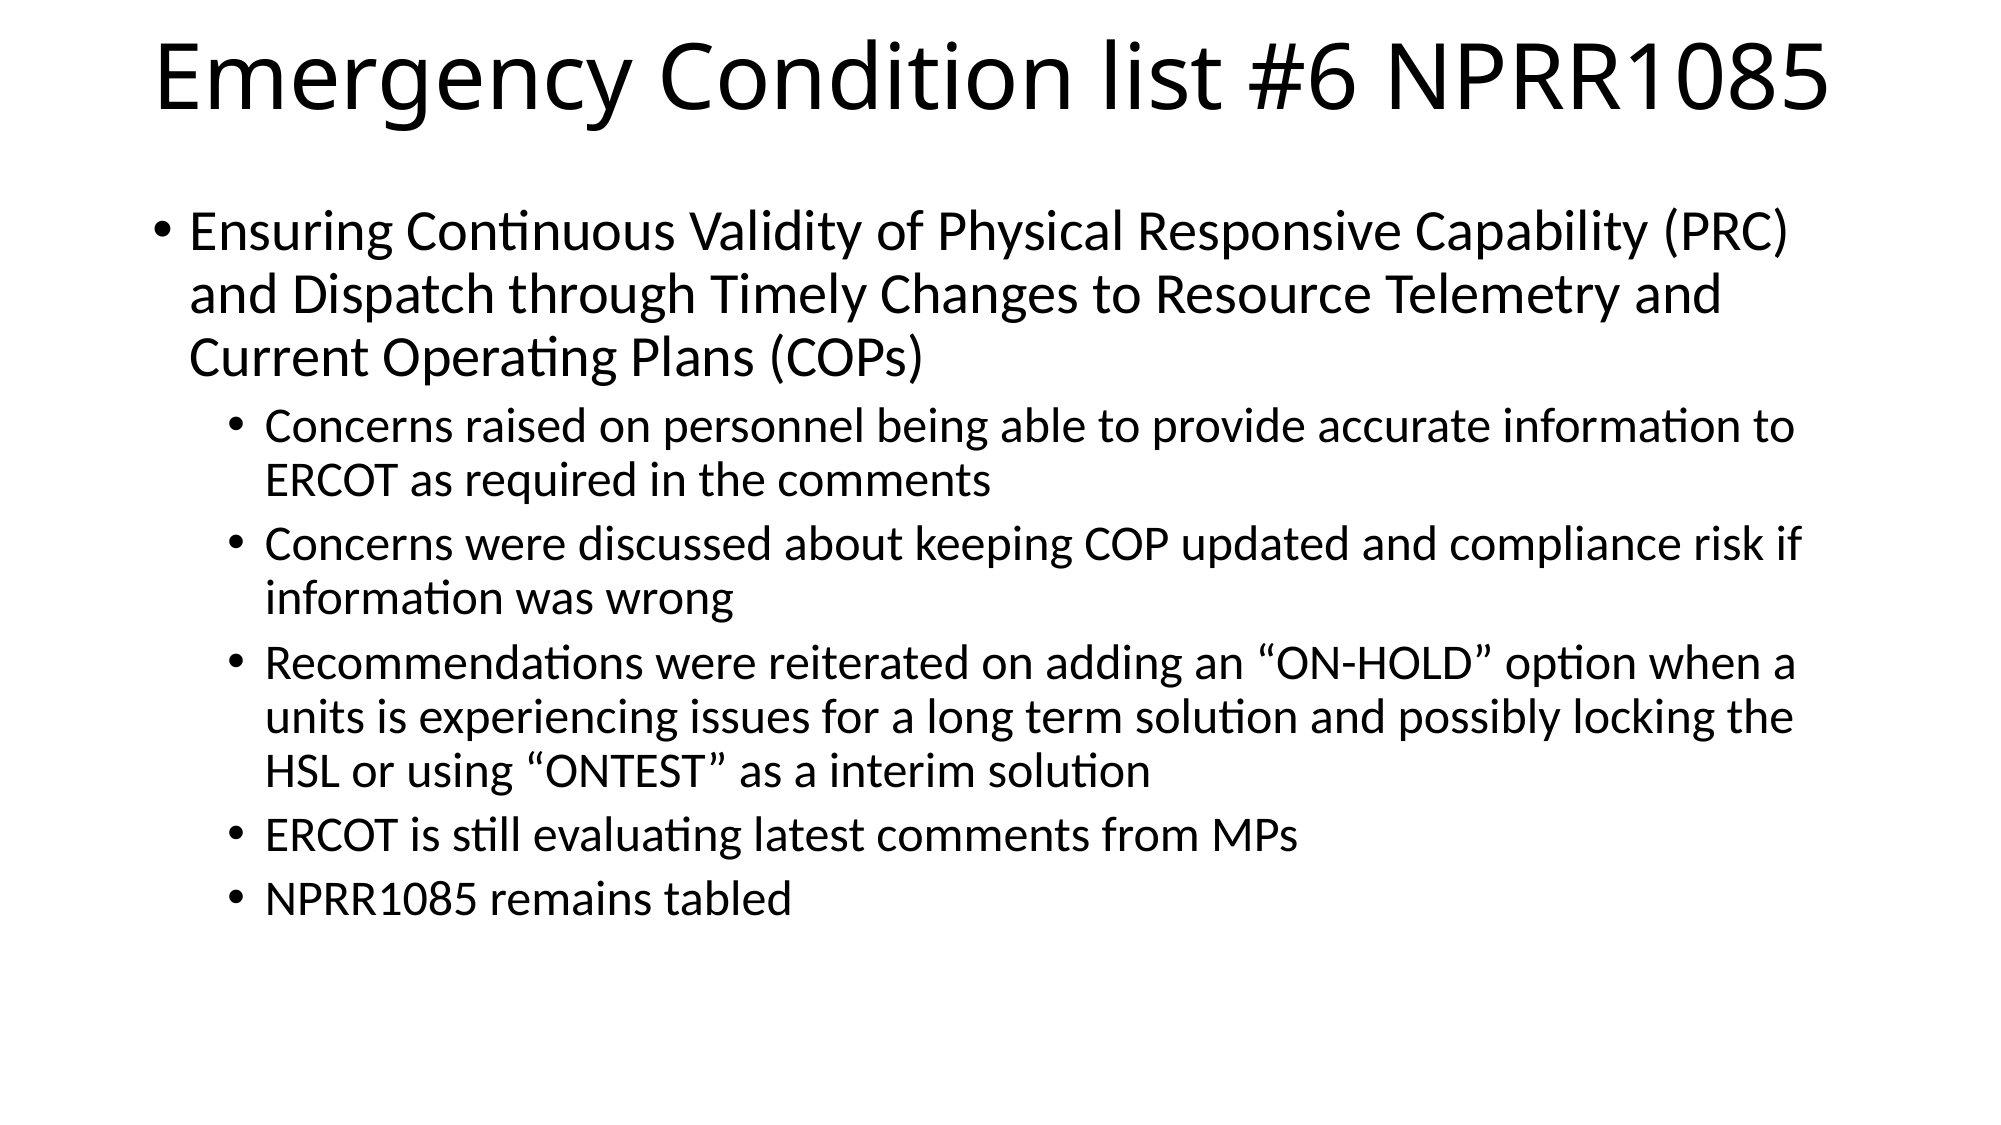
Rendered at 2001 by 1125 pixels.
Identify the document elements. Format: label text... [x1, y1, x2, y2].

list Ensuring Continuous Validity of Physical Responsive Capability (PRC) and Dispatch through Timely Changes to Resource Telemetry and Current Operating Plans (COPs) Concerns raised on personnel being able to provide accurate information to ERCOT as required in the comments Concerns were discussed about keeping COP updated and compliance risk if information was wrong Recommendations were reiterated on adding an “ON-HOLD” option when a units is experiencing issues for a long term solution and possibly locking the HSL or using “ONTEST” as a interim solution ERCOT is still evaluating latest comments from MPs NPRR1085 remains tabled [137, 192, 1863, 1014]
title Emergency Condition list #6 NPRR1085 [137, 19, 1863, 140]
